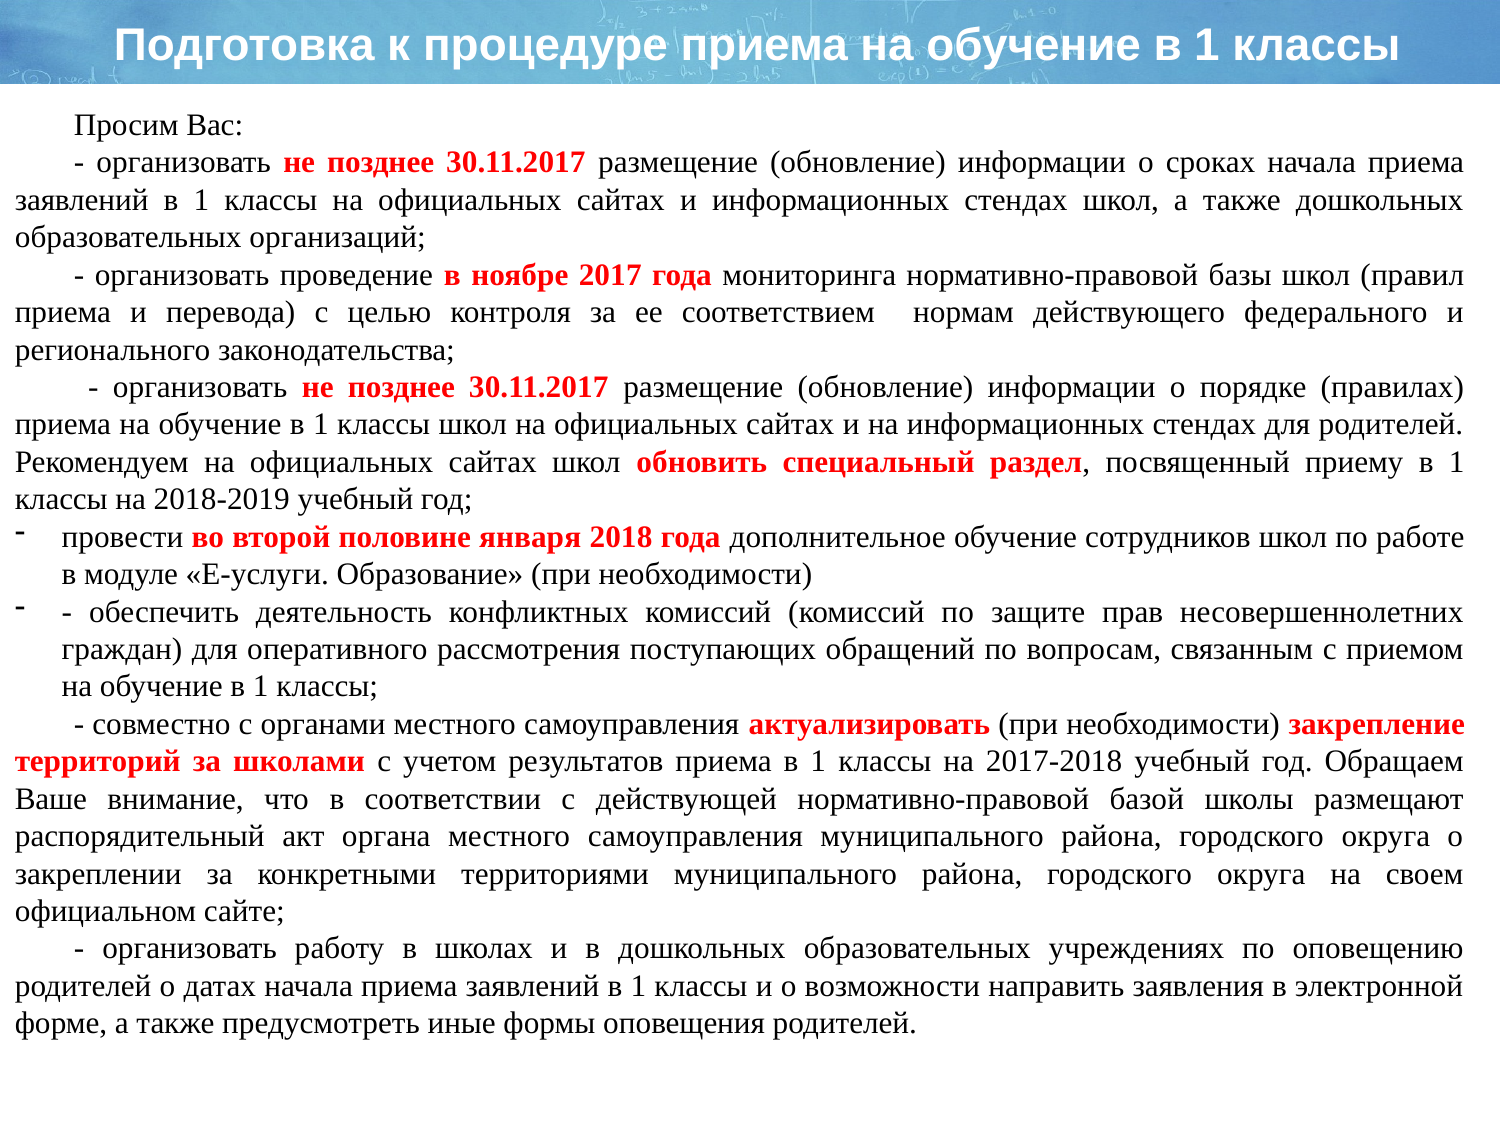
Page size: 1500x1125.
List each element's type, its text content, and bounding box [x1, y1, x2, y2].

text_box Просим Вас: - организовать не позднее 30.11.2017 размещение (обновление) информации о сроках начала приема заявлений в 1 классы на официальных сайтах и информационных стендах школ, а также дошкольных образовательных организаций; - организовать проведение в ноябре 2017 года мониторинга нормативно-правовой базы школ (правил приема и перевода) с целью контроля за ее соответствием нормам действующего федерального и регионального законодательства; - организовать не позднее 30.11.2017 размещение (обновление) информации о порядке (правилах) приема на обучение в 1 классы школ на официальных сайтах и на информационных стендах для родителей. Рекомендуем на официальных сайтах школ обновить специальный раздел, посвященный приему в 1 классы на 2018-2019 учебный год; провести во второй половине января 2018 года дополнительное обучение сотрудников школ по работе в модуле «Е-услуги. Образование» (при необходимости) - обеспечить деятельность конфликтных комиссий (комиссий по защите прав несовершеннолетних граждан) для оперативного рассмотрения поступающих обращений по вопросам, связанным с приемом на обучение в 1 классы; - совместно с органами местного самоуправления актуализировать (при необходимости) закрепление территорий за школами с учетом результатов приема в 1 классы на 2017-2018 учебный год. Обращаем Ваше внимание, что в соответствии с действующей нормативно-правовой базой школы размещают распорядительный акт органа местного самоуправления муниципального района, городского округа о закреплении за конкретными территориями муниципального района, городского округа на своем официальном сайте; - организовать работу в школах и в дошкольных образовательных учреждениях по оповещению родителей о датах начала приема заявлений в 1 классы и о возможности направить заявления в электронной форме, а также предусмотреть иные формы оповещения родителей. [0, 96, 1480, 1048]
picture [0, 0, 1500, 85]
